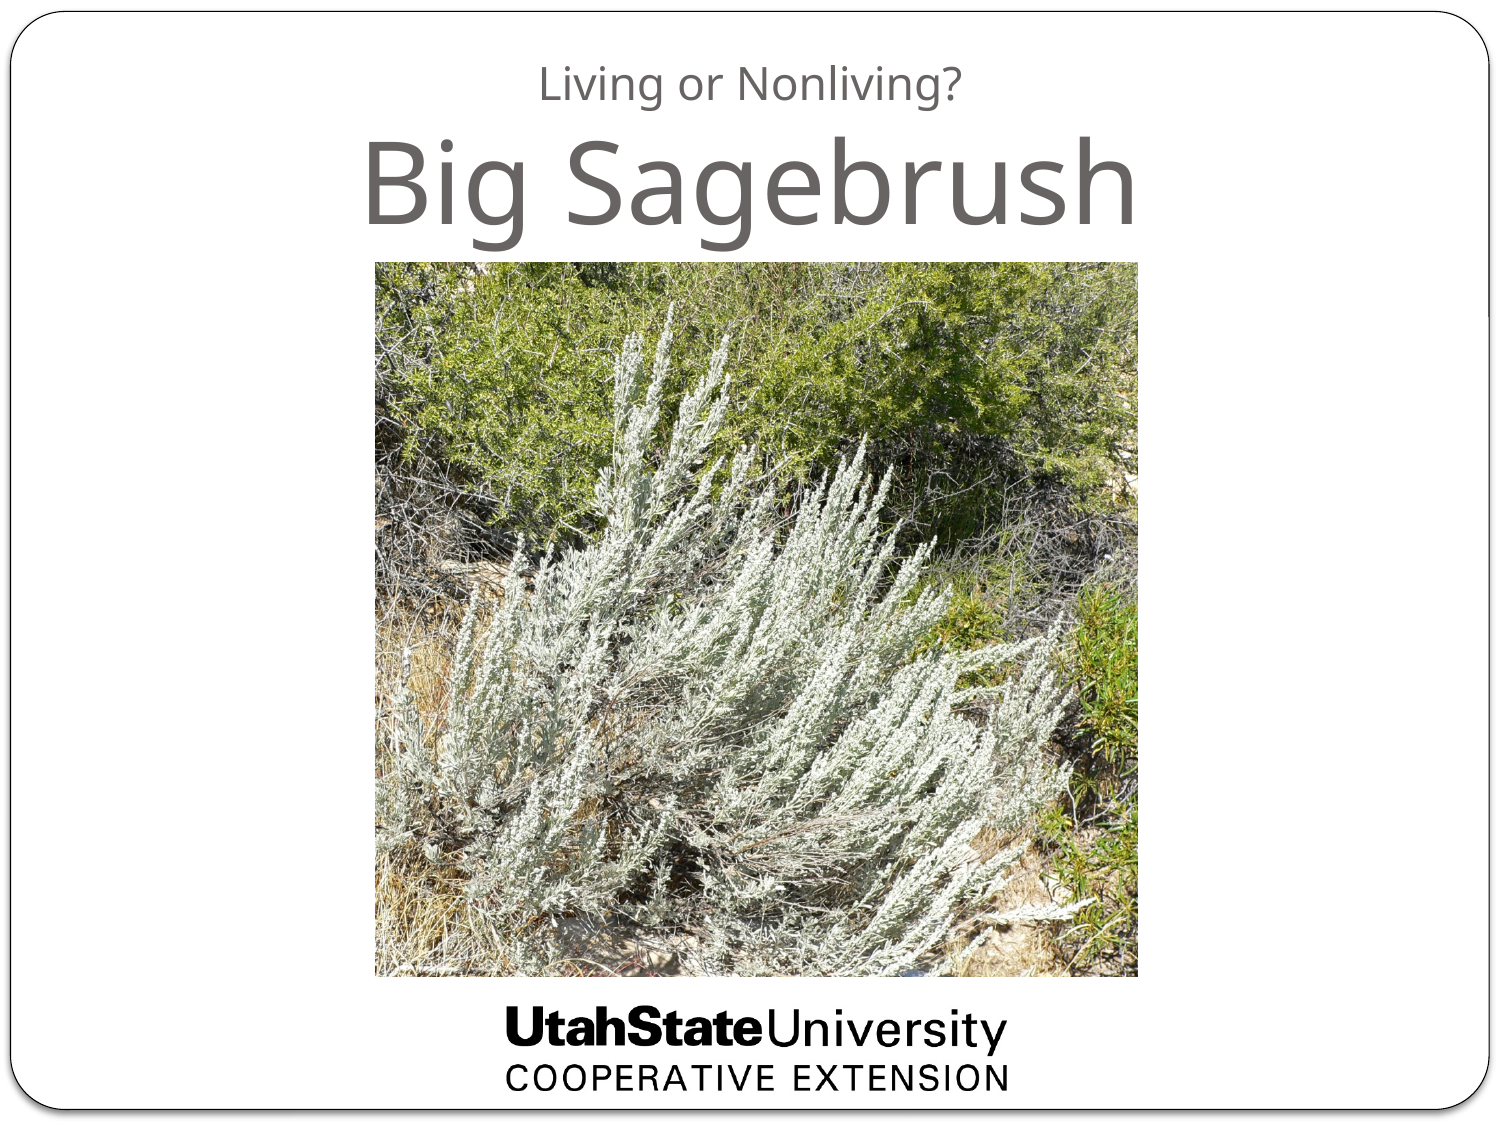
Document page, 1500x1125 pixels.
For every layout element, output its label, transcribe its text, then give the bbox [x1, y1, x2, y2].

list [374, 262, 1138, 977]
picture [500, 999, 1013, 1097]
title Living or Nonliving? Big Sagebrush [112, 45, 1388, 263]
